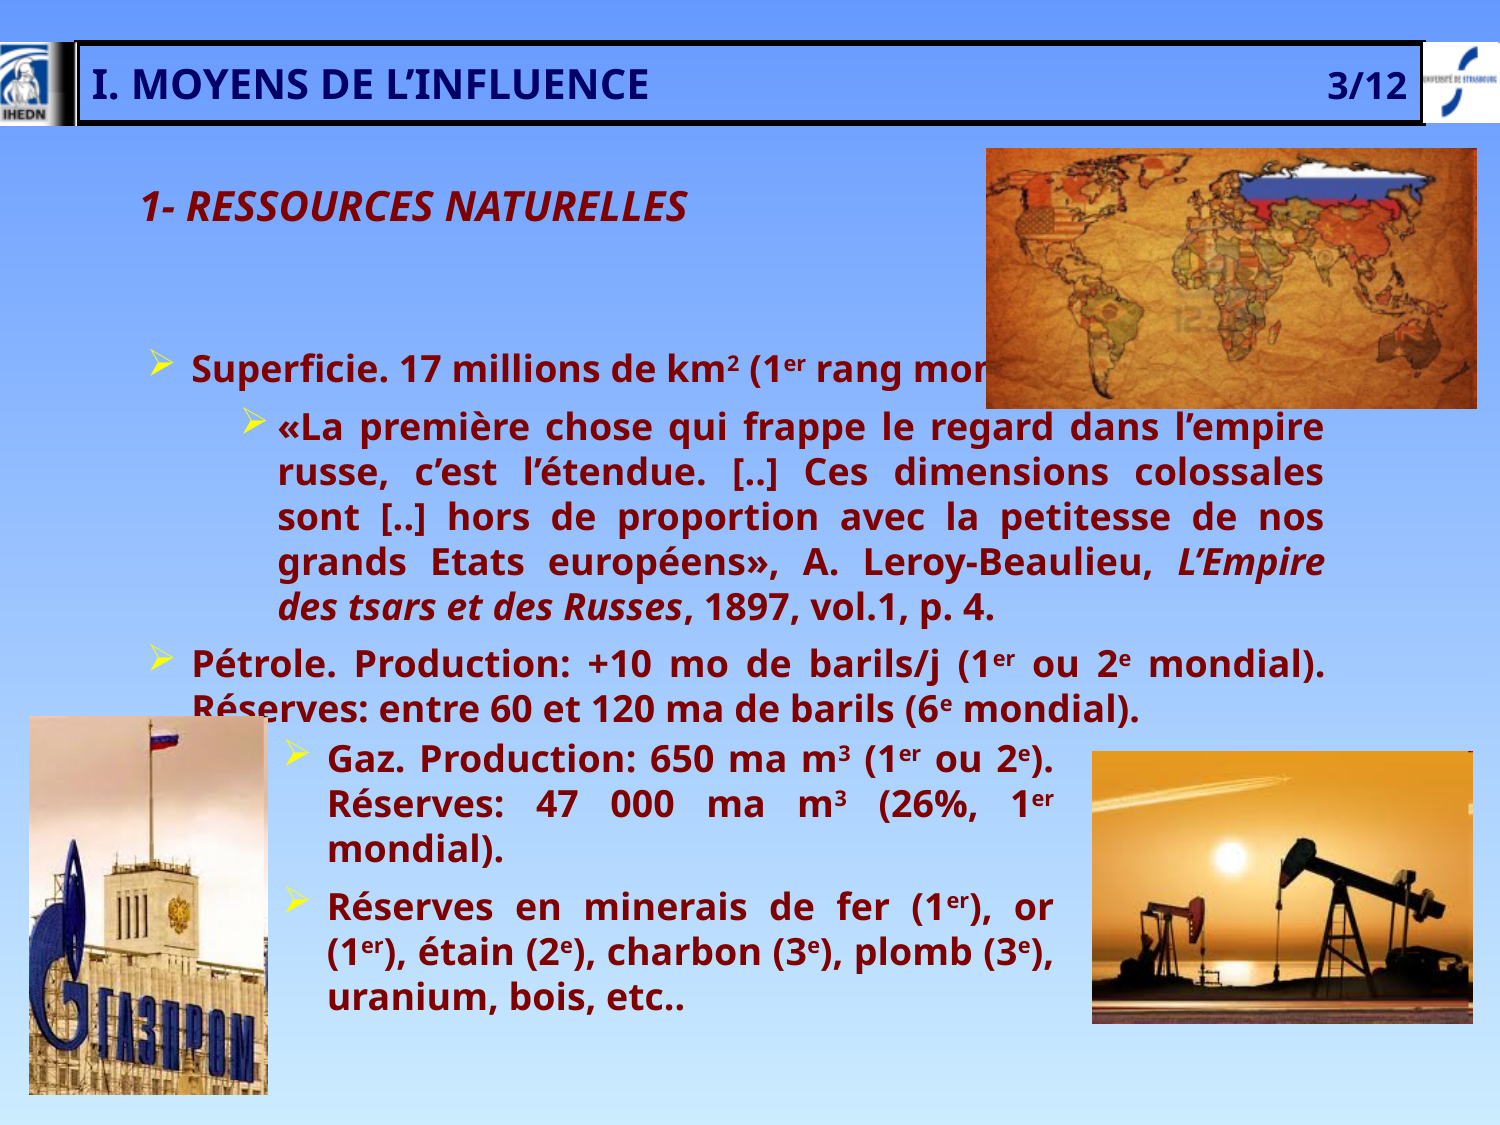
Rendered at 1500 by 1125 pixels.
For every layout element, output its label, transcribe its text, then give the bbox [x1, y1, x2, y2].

title I. MOYENS DE L’INFLUENCE 3/12 [78, 42, 1421, 124]
text_box 1- RESSOURCES NATURELLES [123, 172, 980, 238]
text_box Superficie. 17 millions de km2 (1er rang mondial). «La première chose qui frappe le regard dans l’empire russe, c’est l’étendue. [..] Ces dimensions colossales sont [..] hors de proportion avec la petitesse de nos grands Etats européens», A. Leroy-Beaulieu, L’Empire des tsars et des Russes, 1897, vol.1, p. 4. Pétrole. Production: +10 mo de barils/j (1er ou 2e mondial). Réserves: entre 60 et 120 ma de barils (6e mondial). [0, 337, 1341, 738]
picture [0, 42, 78, 126]
text_box Gaz. Production: 650 ma m3 (1er ou 2e). Réserves: 47 000 ma m3 (26%, 1er mondial). Réserves en minerais de fer (1er), or (1er), étain (2e), charbon (3e), plomb (3e), uranium, bois, etc.. [271, 727, 1069, 1026]
picture [985, 148, 1477, 409]
picture [1422, 42, 1500, 123]
picture [1092, 751, 1473, 1024]
picture [29, 715, 268, 1095]
